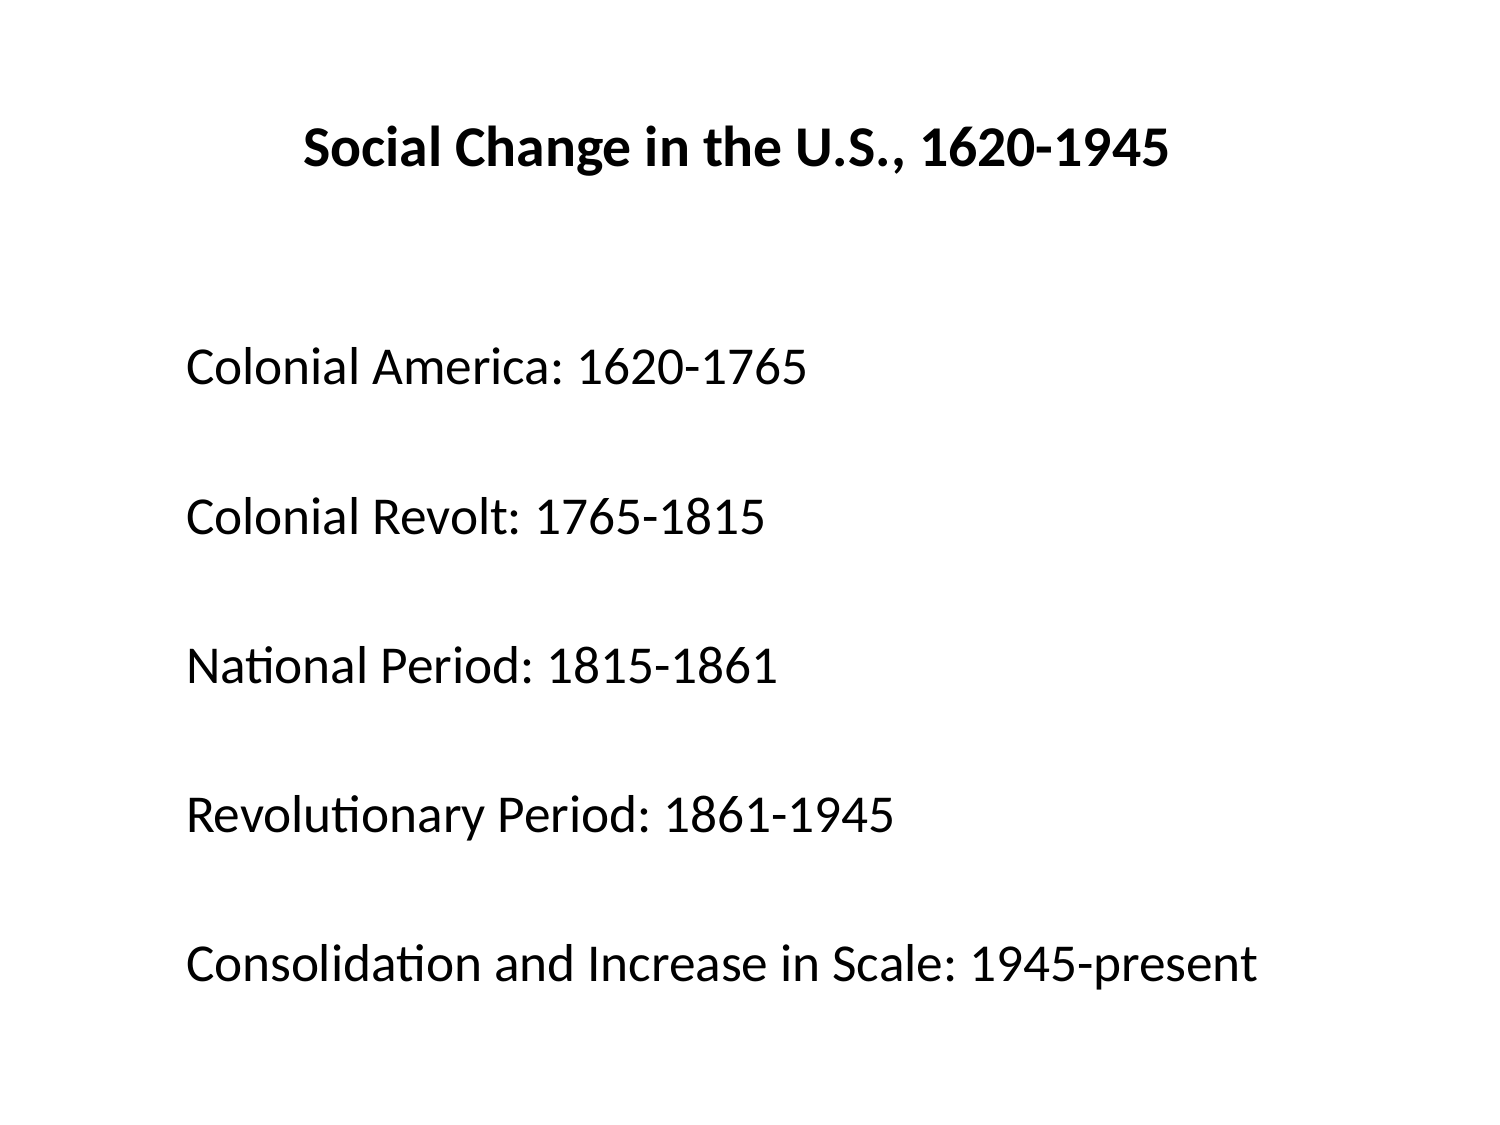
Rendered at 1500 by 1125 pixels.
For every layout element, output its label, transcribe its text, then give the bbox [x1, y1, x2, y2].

title Social Change in the U.S., 1620-1945 [62, 99, 1413, 255]
list Colonial America: 1620-1765 Colonial Revolt: 1765-1815 National Period: 1815-1861 Revolutionary Period: 1861-1945 Consolidation and Increase in Scale: 1945-present [75, 262, 1425, 1005]
